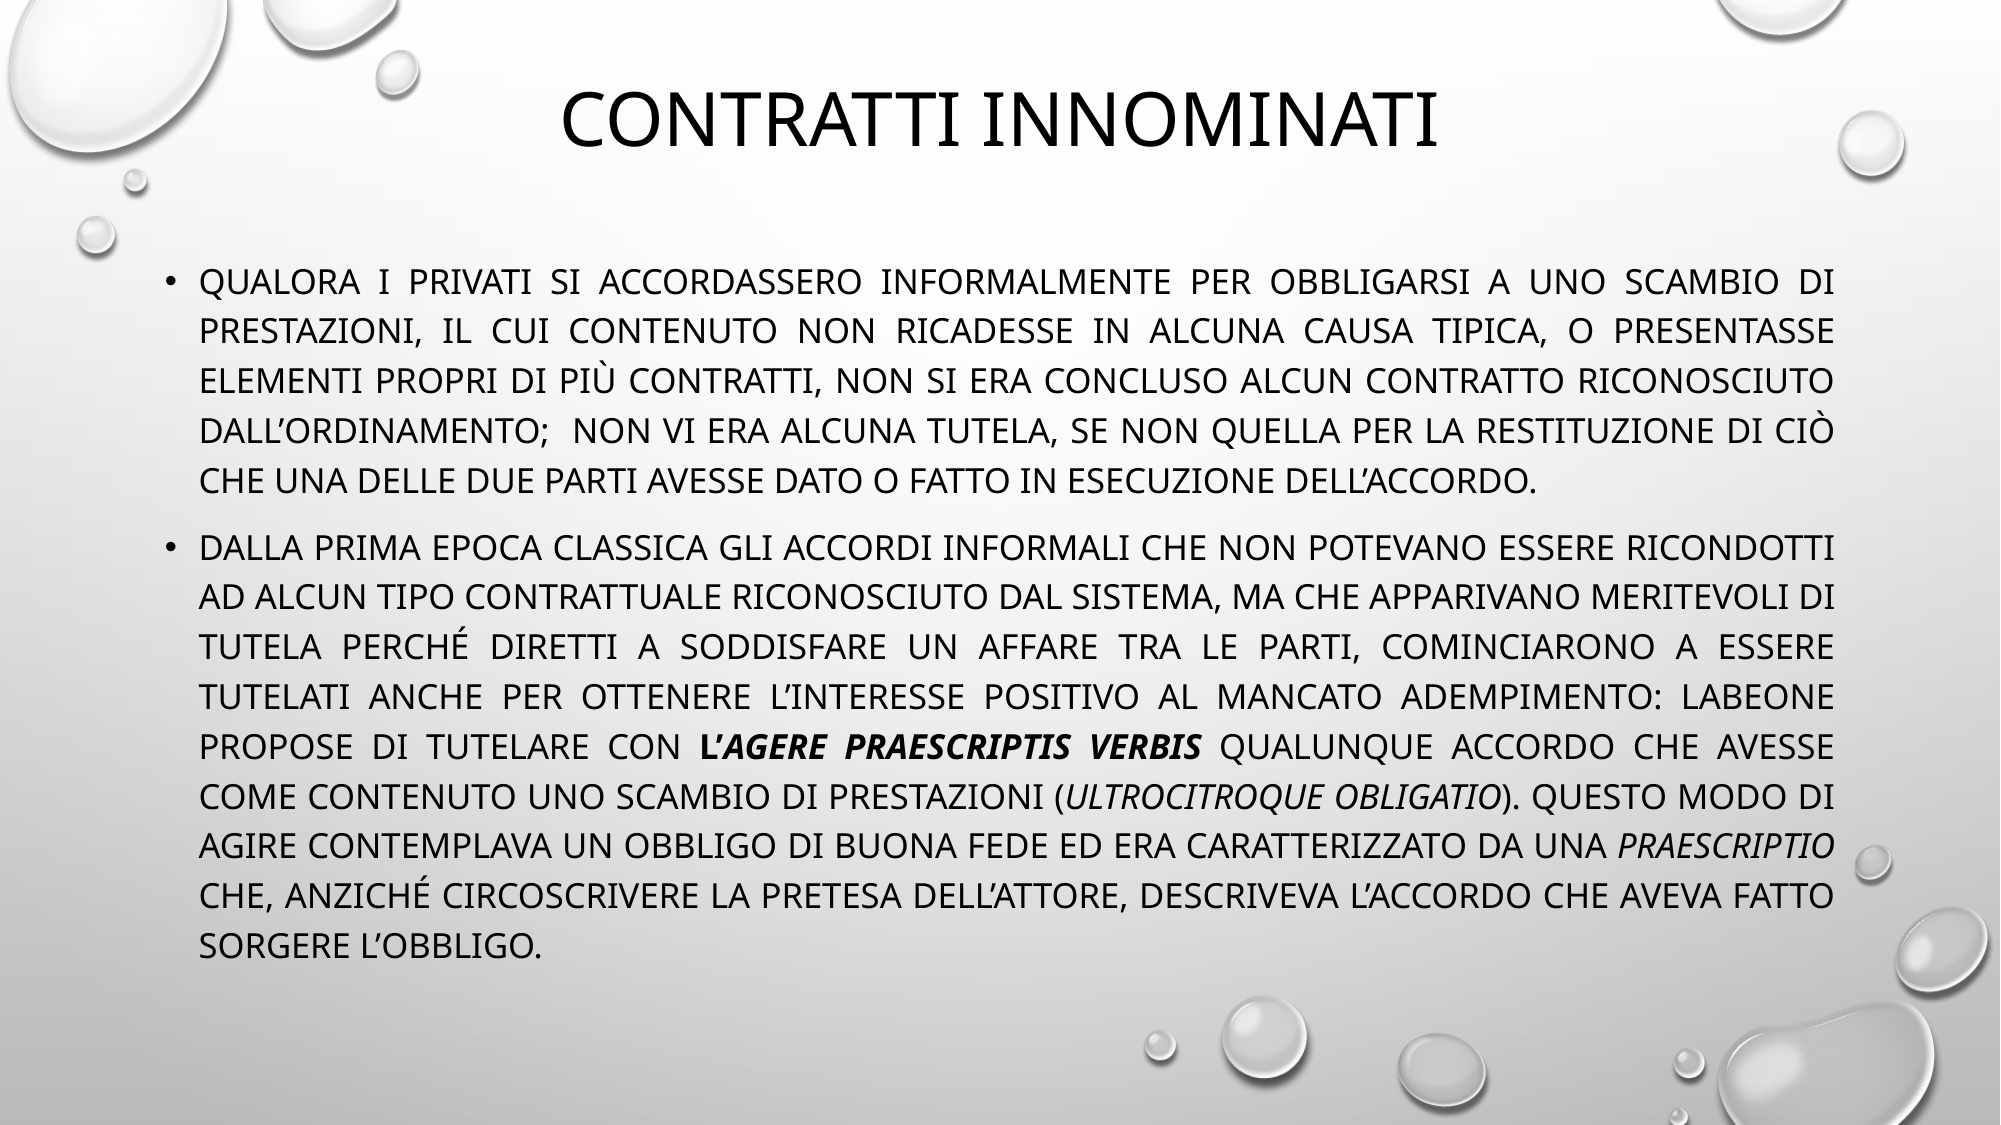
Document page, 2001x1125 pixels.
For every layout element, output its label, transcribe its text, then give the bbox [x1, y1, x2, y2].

picture [0, 0, 2000, 1125]
title CONTRATTI INNOMINATI [149, 34, 1851, 212]
list Qualora i privati si accordassero informalmente per obbligarsi a uno scambio di prestazioni, il cui contenuto non ricadesse in alcuna causa tipica, o presentasse elementi propri di più contratti, non si era concluso alcun contratto riconosciuto dall’ordinamento; non vi era alcuna tutela, se non quella per la restituzione di ciò che una delle due parti avesse dato o fatto in esecuzione dell’accordo. Dalla prima epoca classica gli accordi informali che non potevano essere ricondotti ad alcun tipo contrattuale riconosciuto dal sistema, ma che apparivano meritevoli di tutela perché diretti a soddisfare un affare tra le parti, cominciarono a essere tutelati anche per ottenere l’interesse positivo al mancato adempimento: Labeone propose di tutelare con l’agere praescriptis verbis qualunque accordo che avesse come contenuto uno scambio di prestazioni (ultrocitroque obligatio). Questo modo di agire contemplava un obbligo di buona fede ed era caratterizzato da una praescriptio che, anziché circoscrivere la pretesa dell’attore, descriveva l’accordo che aveva fatto sorgere l’obbligo. [149, 243, 1850, 1052]
